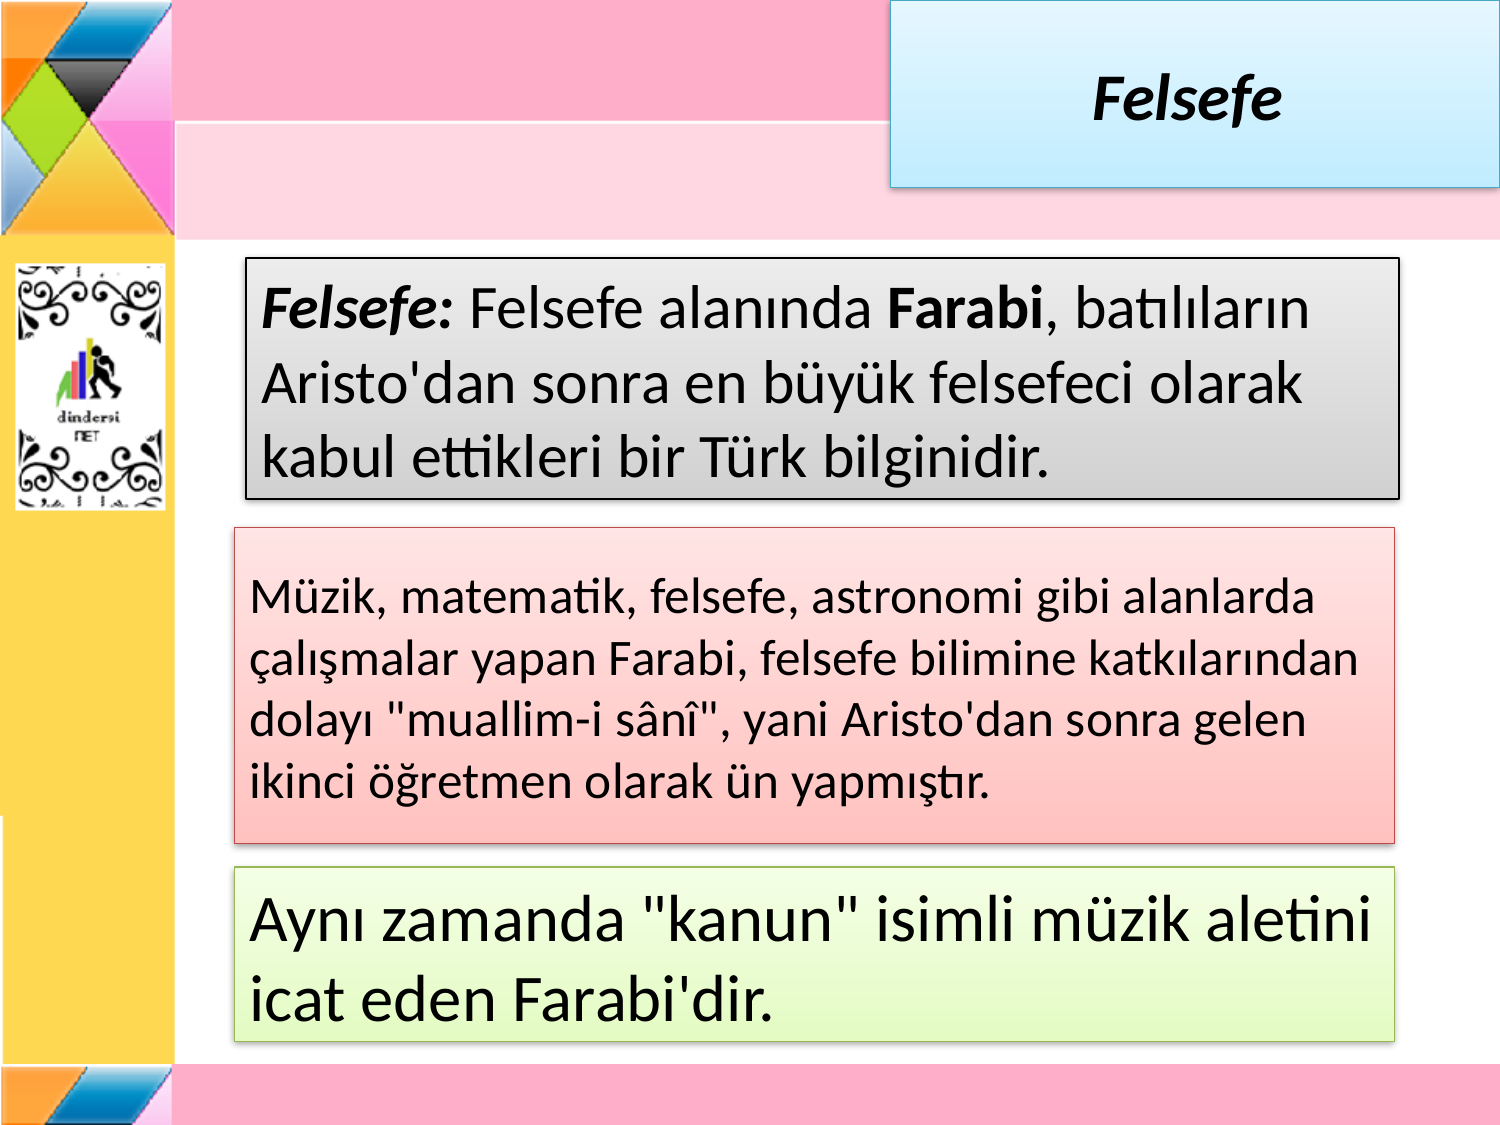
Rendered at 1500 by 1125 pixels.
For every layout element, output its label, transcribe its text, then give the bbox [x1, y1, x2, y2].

title Felsefe [890, 0, 1500, 188]
text_box Felsefe: Felsefe alanında Farabi, batılıların Aristo'dan sonra en büyük felsefeci olarak kabul ettikleri bir Türk bilginidir. [245, 257, 1400, 500]
picture [0, 0, 1500, 1125]
text_box Aynı zamanda "kanun" isimli müzik aletini icat eden Farabi'dir. [234, 866, 1395, 1042]
text_box Müzik, matematik, felsefe, astronomi gibi alanlarda çalışmalar yapan Farabi, felsefe bilimine katkılarından dolayı "muallim-i sânî", yani Aristo'dan sonra gelen ikinci öğretmen olarak ün yapmıştır. [234, 527, 1395, 844]
